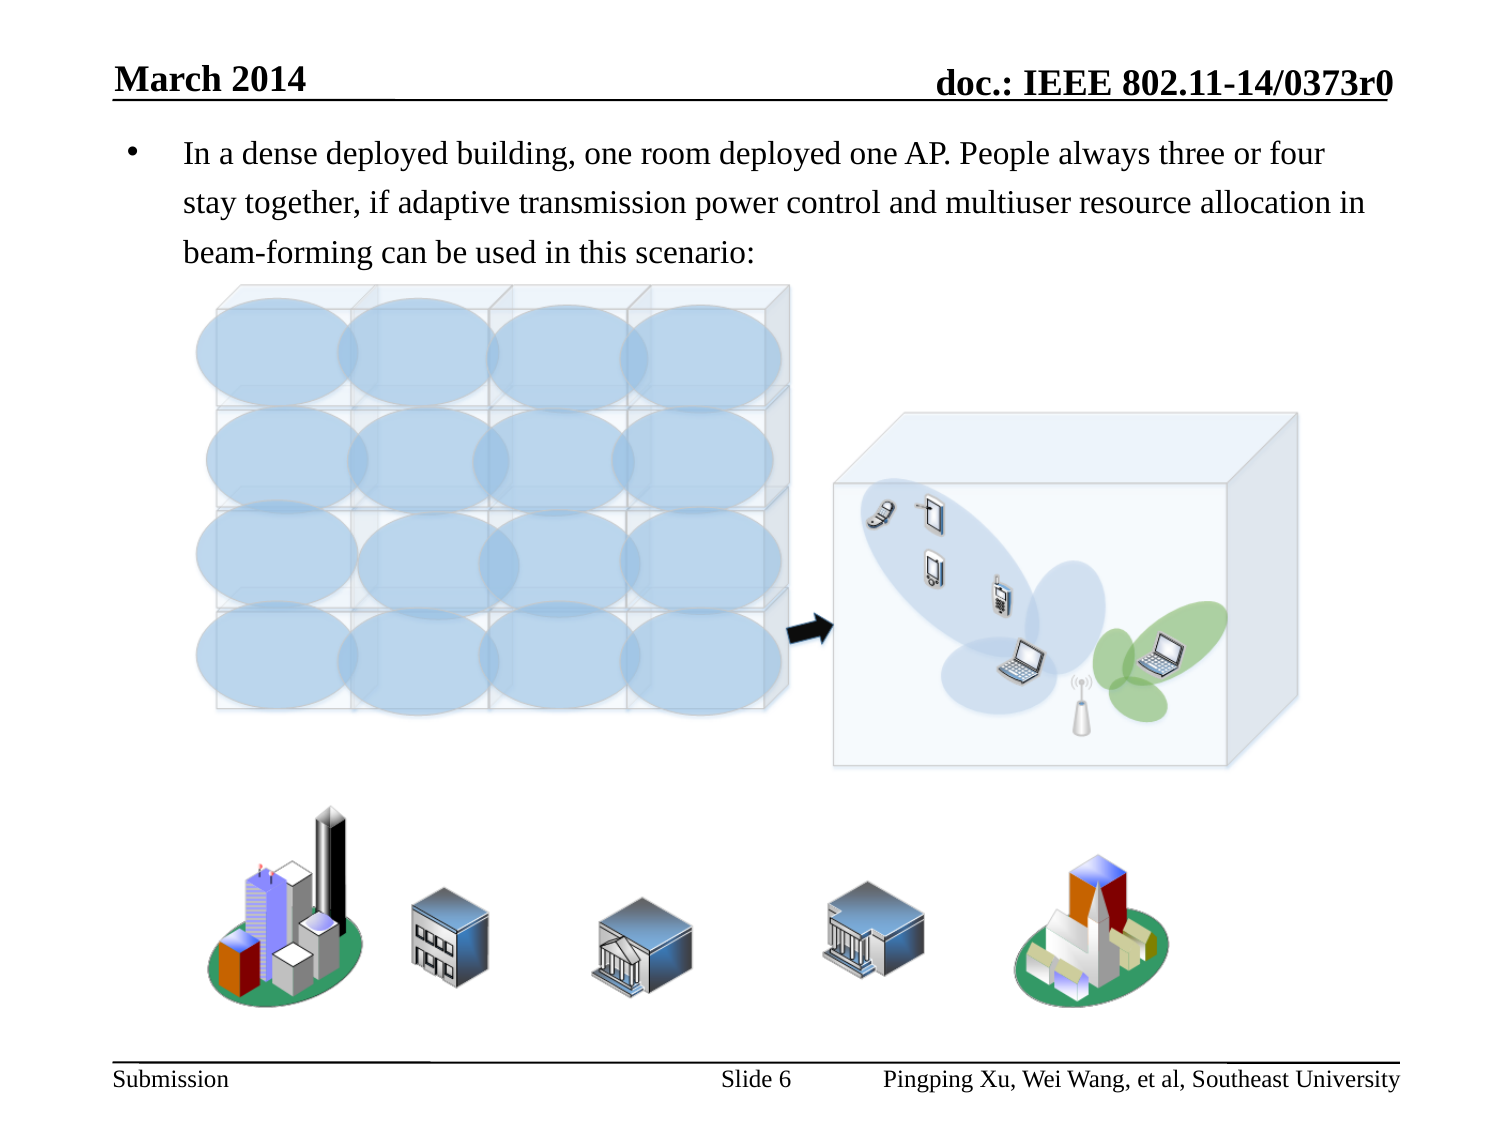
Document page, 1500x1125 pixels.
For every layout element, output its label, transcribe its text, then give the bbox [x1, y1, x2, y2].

slide_number Slide 6 [712, 1061, 800, 1123]
picture [191, 280, 1309, 1024]
text_box In a dense deployed building, one room deployed one AP. People always three or four stay together, if adaptive transmission power control and multiuser resource allocation in beam-forming can be used in this scenario: [112, 113, 1388, 935]
footer Pingping Xu, Wei Wang, et al, Southeast University [878, 1061, 1402, 1093]
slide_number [114, 54, 423, 100]
